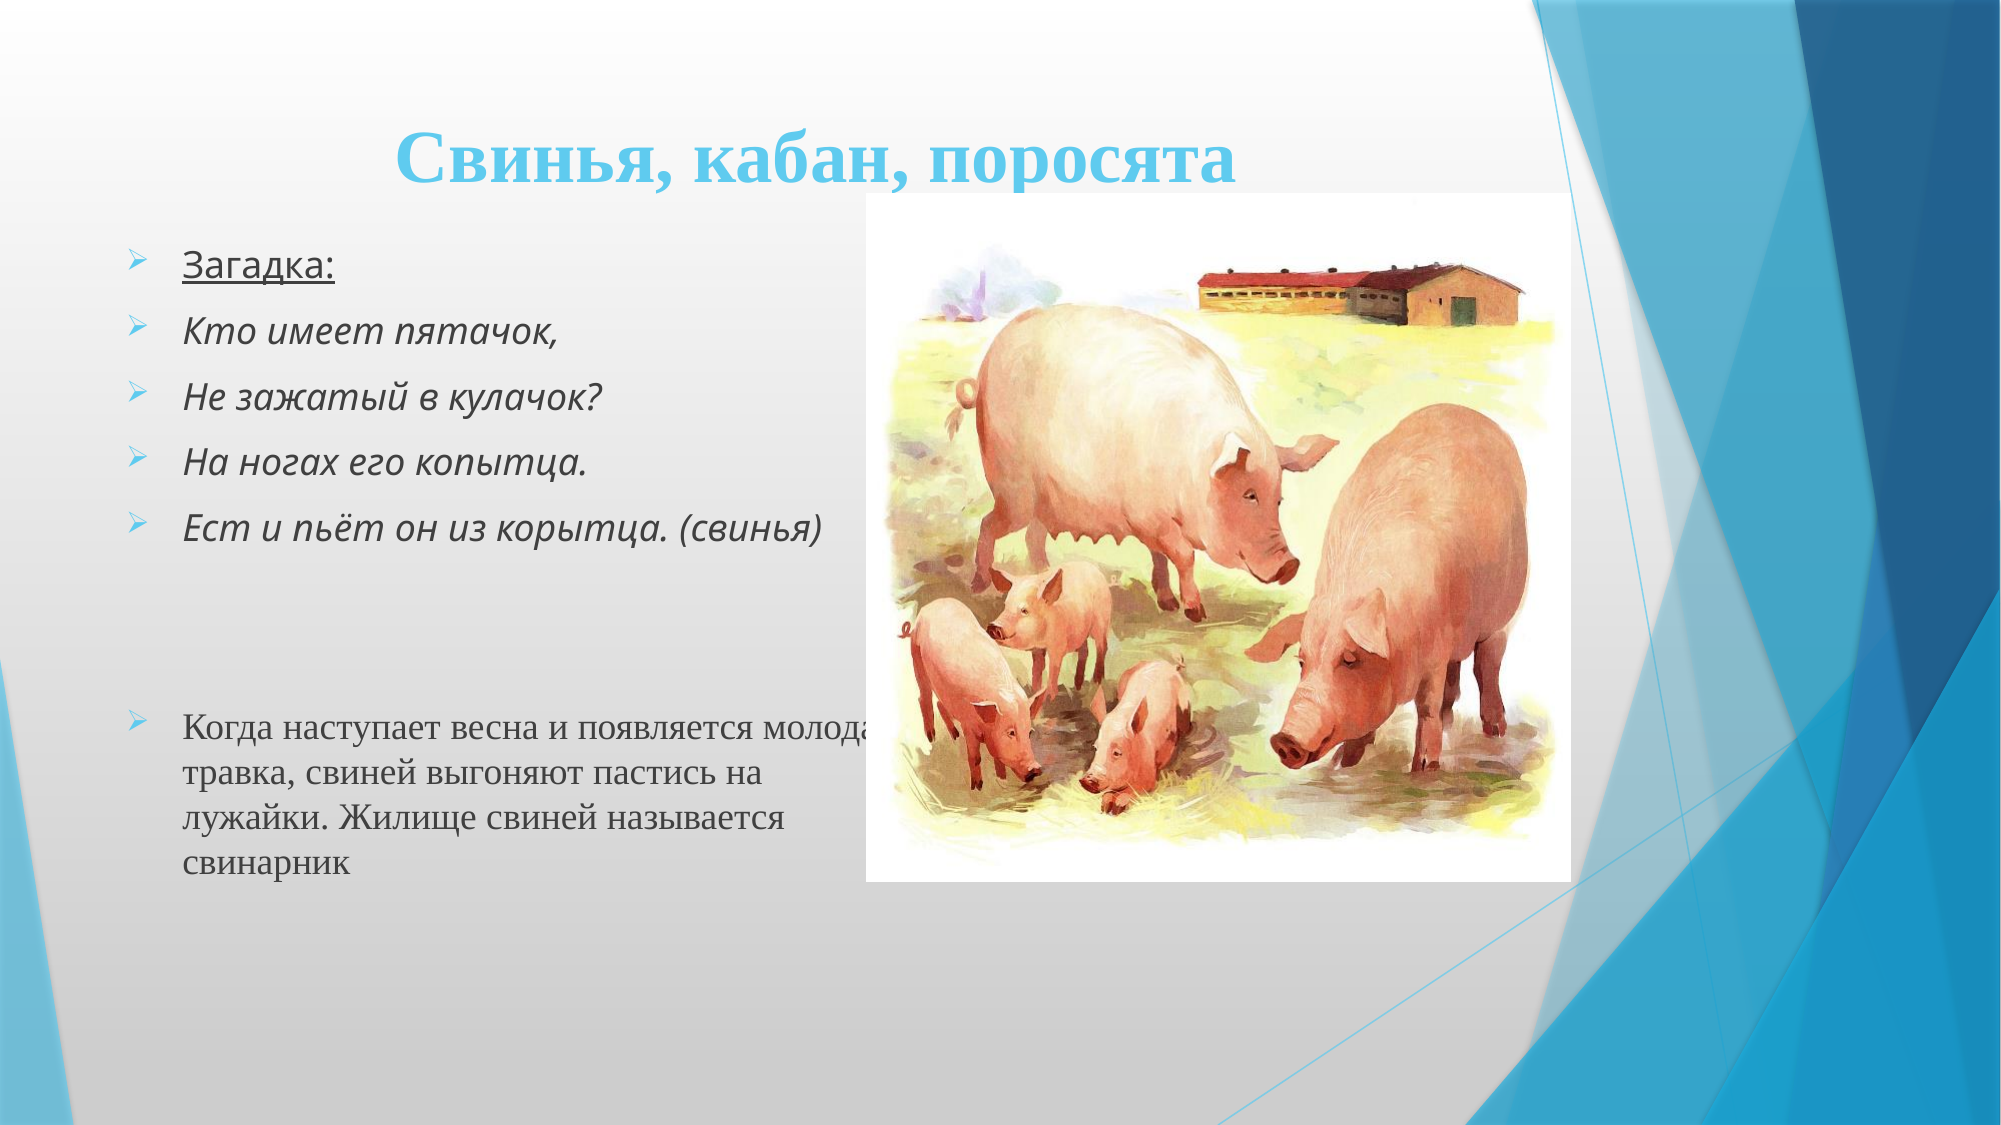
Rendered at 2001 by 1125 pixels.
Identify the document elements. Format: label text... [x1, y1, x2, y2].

picture [866, 192, 1572, 882]
list Загадка: Кто имеет пятачок, Не зажатый в кулачок? На ногах его копытца. Ест и пьёт он из корытца. (свинья) Когда наступает весна и появляется молодая травка, свиней выгоняют пастись на лужайки. Жилище свиней называется свинарник [111, 233, 929, 991]
title Свинья, кабан, поросята [111, 99, 1522, 233]
